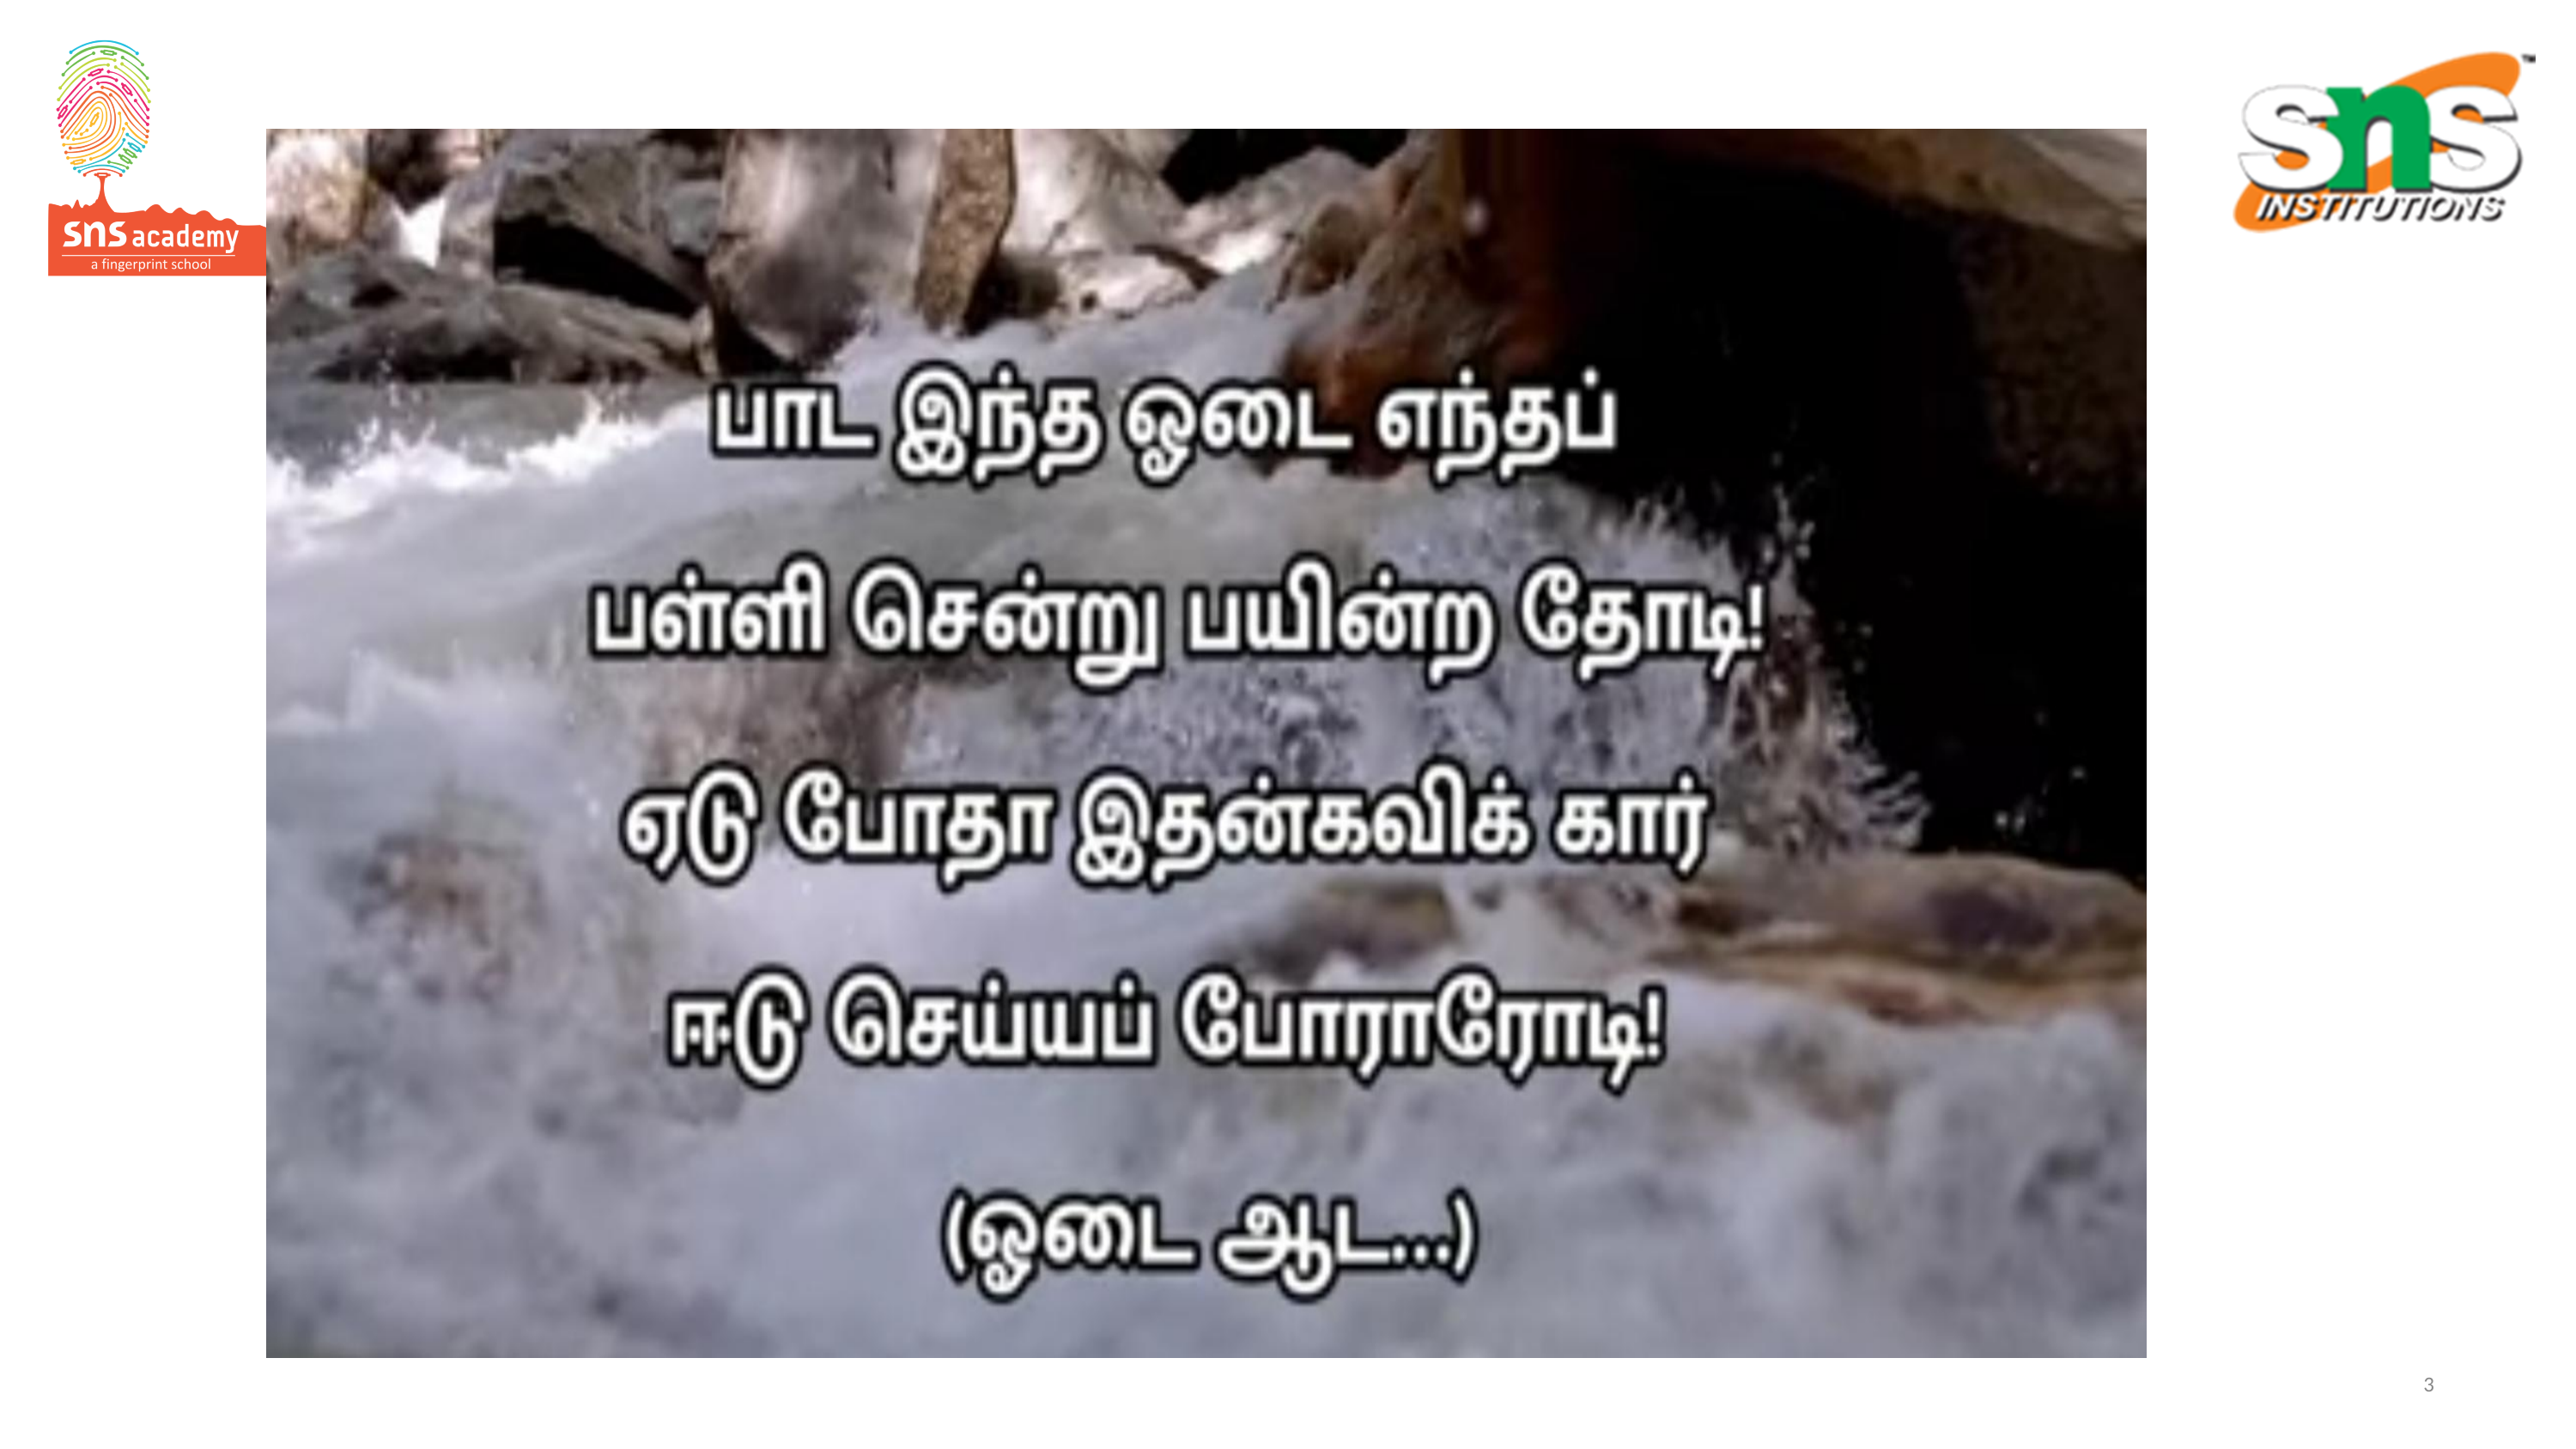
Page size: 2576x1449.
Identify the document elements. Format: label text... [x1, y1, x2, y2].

picture [38, 33, 2148, 1358]
picture [2233, 50, 2536, 233]
slide_number 3 [2146, 1357, 2447, 1410]
